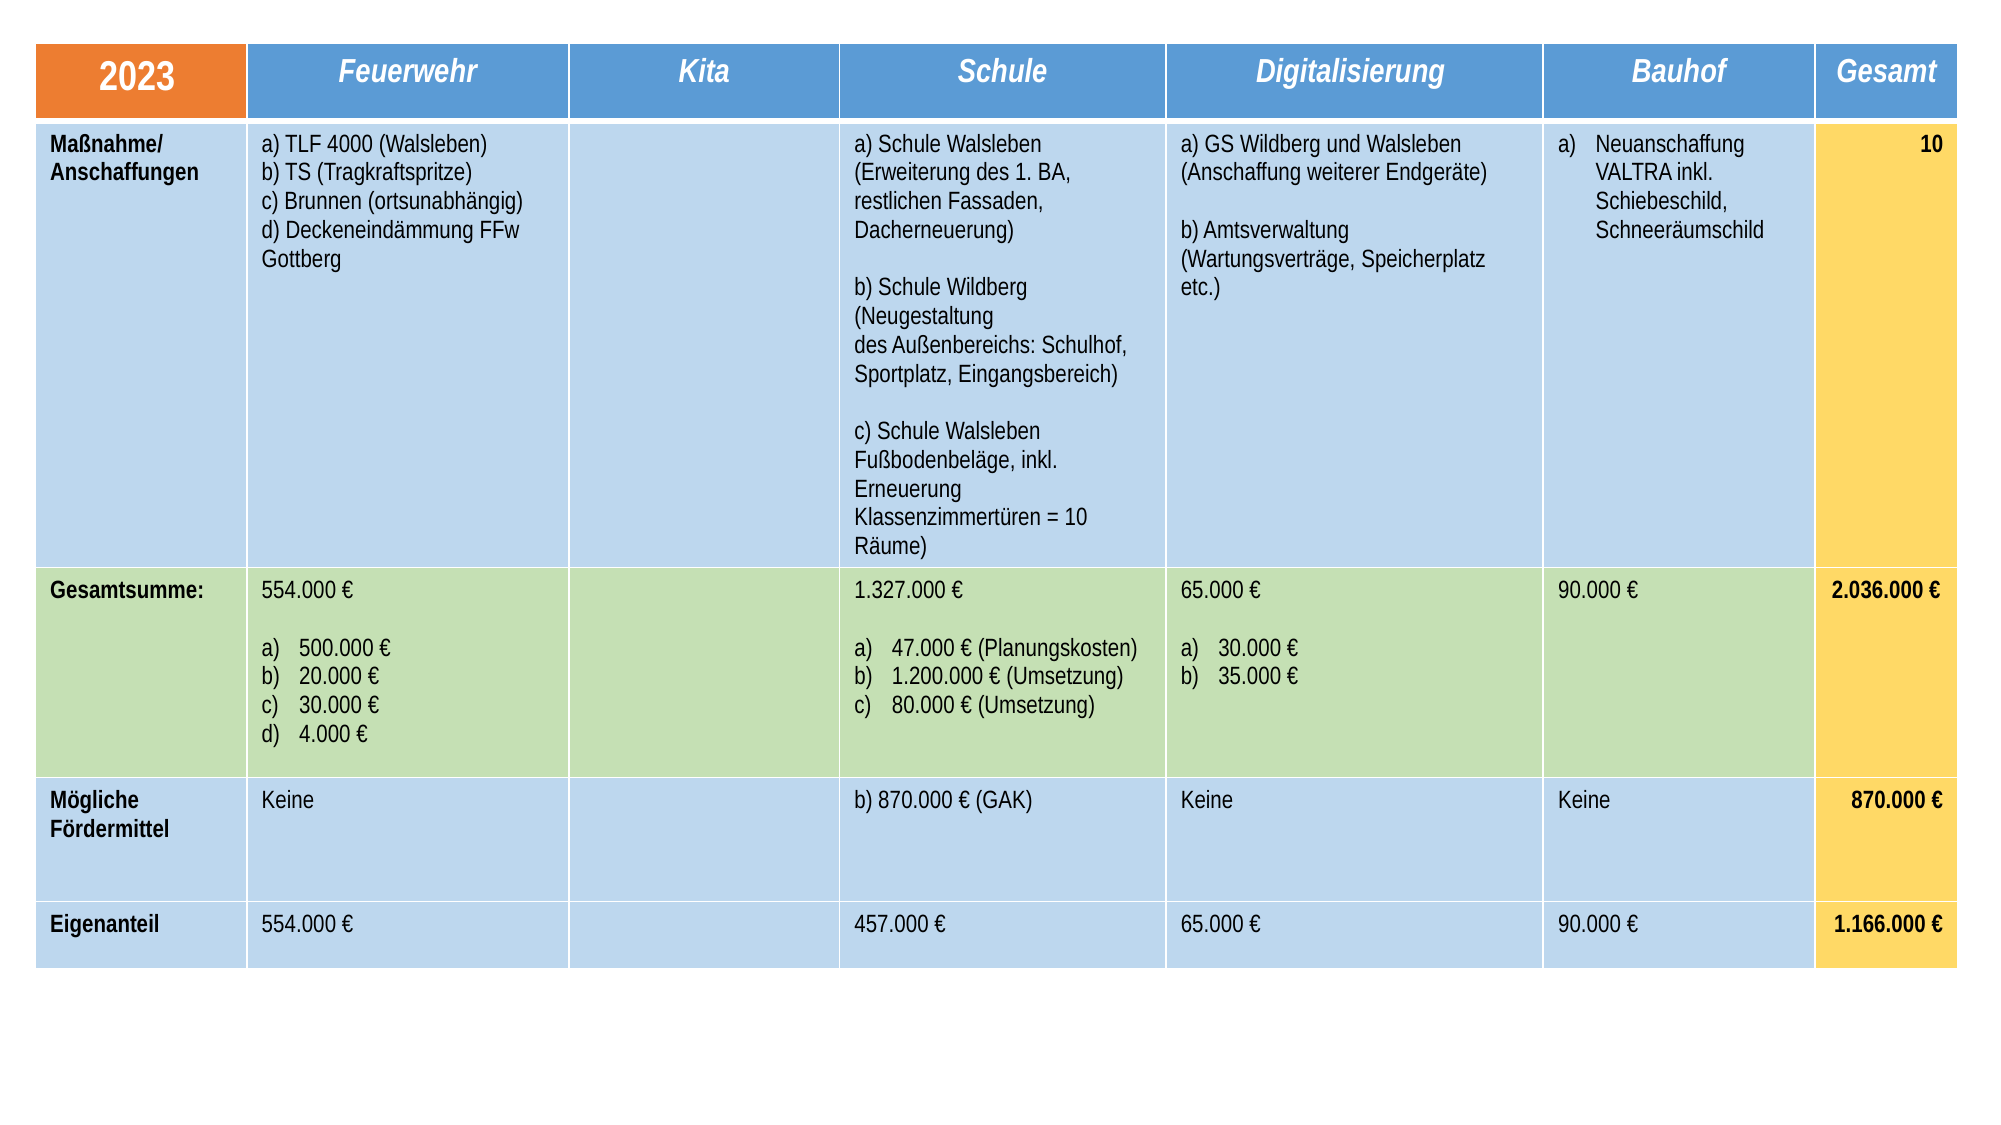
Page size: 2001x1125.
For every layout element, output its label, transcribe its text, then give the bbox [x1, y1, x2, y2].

table_cell Keine [248, 778, 568, 901]
table_cell Gesamtsumme: [36, 568, 246, 777]
table_cell a) GS Wildberg und Walsleben (Anschaffung weiterer Endgeräte) b) Amtsverwaltung (Wartungsverträge, Speicherplatz etc.) [1167, 124, 1542, 567]
table_cell a) Schule Walsleben (Erweiterung des 1. BA, restlichen Fassaden, Dacherneuerung) b) Schule Wildberg (Neugestaltung des Außenbereichs: Schulhof, Sportplatz, Eingangsbereich) c) Schule Walsleben Fußbodenbeläge, inkl. Erneuerung Klassenzimmertüren = 10 Räume) [840, 124, 1165, 567]
table_cell 554.000 € [248, 902, 568, 968]
table_cell 65.000 € [1167, 902, 1542, 968]
table_cell 2.036.000 € [1816, 568, 1957, 777]
table_cell 90.000 € [1544, 568, 1814, 777]
table_cell 65.000 € 30.000 € 35.000 € [1167, 568, 1542, 777]
table_cell Eigenanteil [36, 902, 246, 968]
table_cell Keine [1544, 778, 1814, 901]
table_cell 1.166.000 € [1816, 902, 1957, 968]
table_cell 870.000 € [1816, 778, 1957, 901]
table_cell [570, 778, 839, 901]
table_cell a) TLF 4000 (Walsleben) b) TS (Tragkraftspritze) c) Brunnen (ortsunabhängig) d) Deckeneindämmung FFw Gottberg [248, 124, 568, 567]
table_cell [570, 568, 839, 777]
table_header Kita [570, 44, 839, 118]
table_cell 10 [1816, 124, 1957, 567]
table_cell 554.000 € 500.000 € 20.000 € 30.000 € 4.000 € [248, 568, 568, 777]
table_cell 457.000 € [840, 902, 1165, 968]
table_header Schule [840, 44, 1165, 118]
table_header 2023 [36, 44, 246, 118]
table_cell 1.327.000 € 47.000 € (Planungskosten) 1.200.000 € (Umsetzung) 80.000 € (Umsetzung) [840, 568, 1165, 777]
table_cell 90.000 € [1544, 902, 1814, 968]
table_cell Neuanschaffung VALTRA inkl. Schiebeschild, Schneeräumschild [1544, 124, 1814, 567]
table_cell [570, 902, 839, 968]
table_cell Keine [1167, 778, 1542, 901]
table_header Digitalisierung [1167, 44, 1542, 118]
table_cell [570, 124, 839, 567]
table_cell b) 870.000 € (GAK) [840, 778, 1165, 901]
table_cell Maßnahme/ Anschaffungen [36, 124, 246, 567]
table_header Gesamt [1816, 44, 1957, 118]
table_header Bauhof [1544, 44, 1814, 118]
table_cell Mögliche Fördermittel [36, 778, 246, 901]
table_header Feuerwehr [248, 44, 568, 118]
